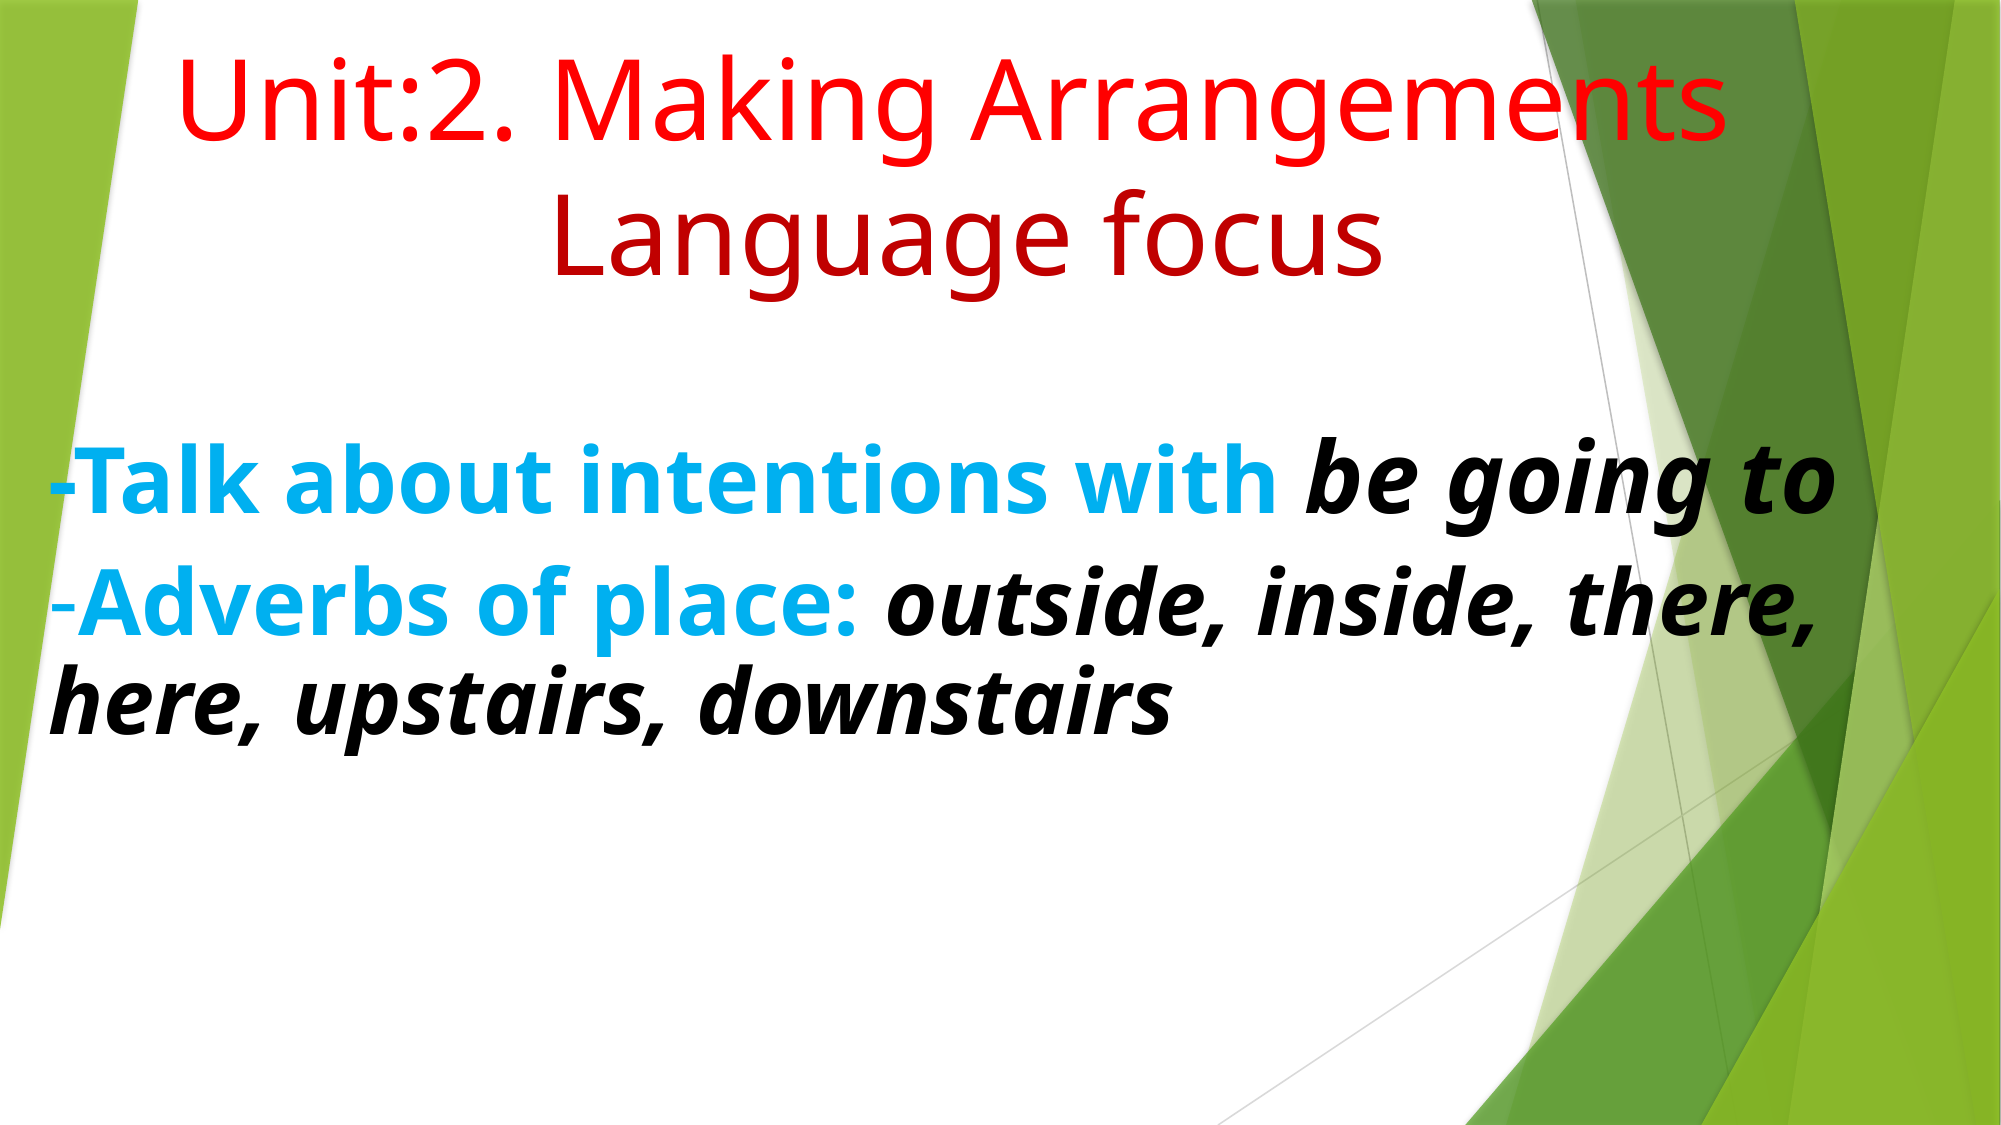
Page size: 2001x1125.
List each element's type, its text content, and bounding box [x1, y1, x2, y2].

text_box Unit:2. Making Arrangements Language focus [108, 20, 1827, 306]
text_box -Talk about intentions with be going to Adverbs of place: outside, inside, there, here, upstairs, downstairs [33, 420, 2000, 1001]
